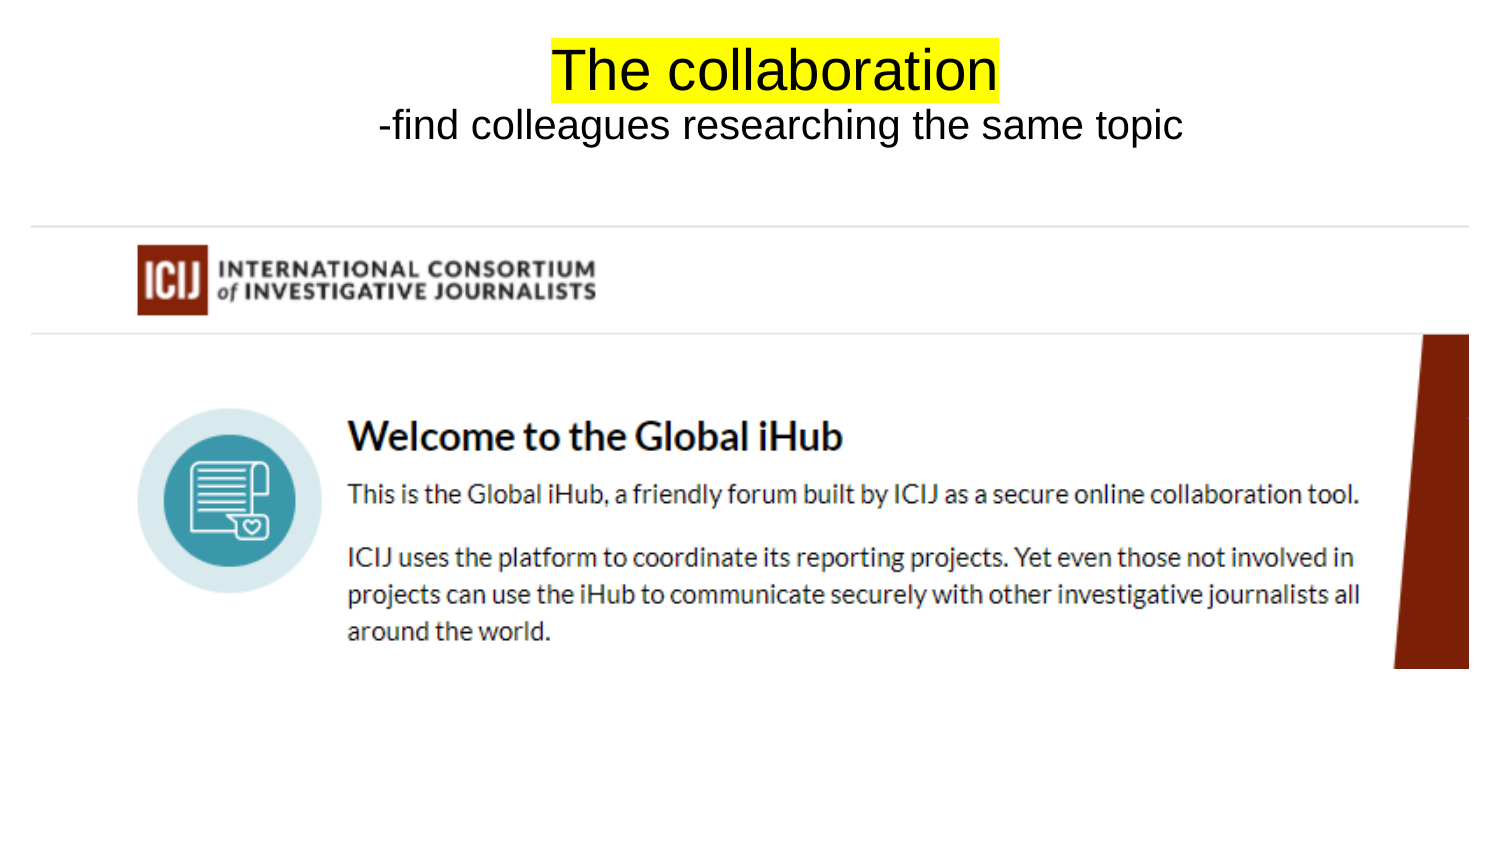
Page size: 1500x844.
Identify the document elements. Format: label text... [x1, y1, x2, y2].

picture [31, 219, 1469, 669]
title The collaboration -find colleagues researching the same topic [161, 32, 1390, 156]
